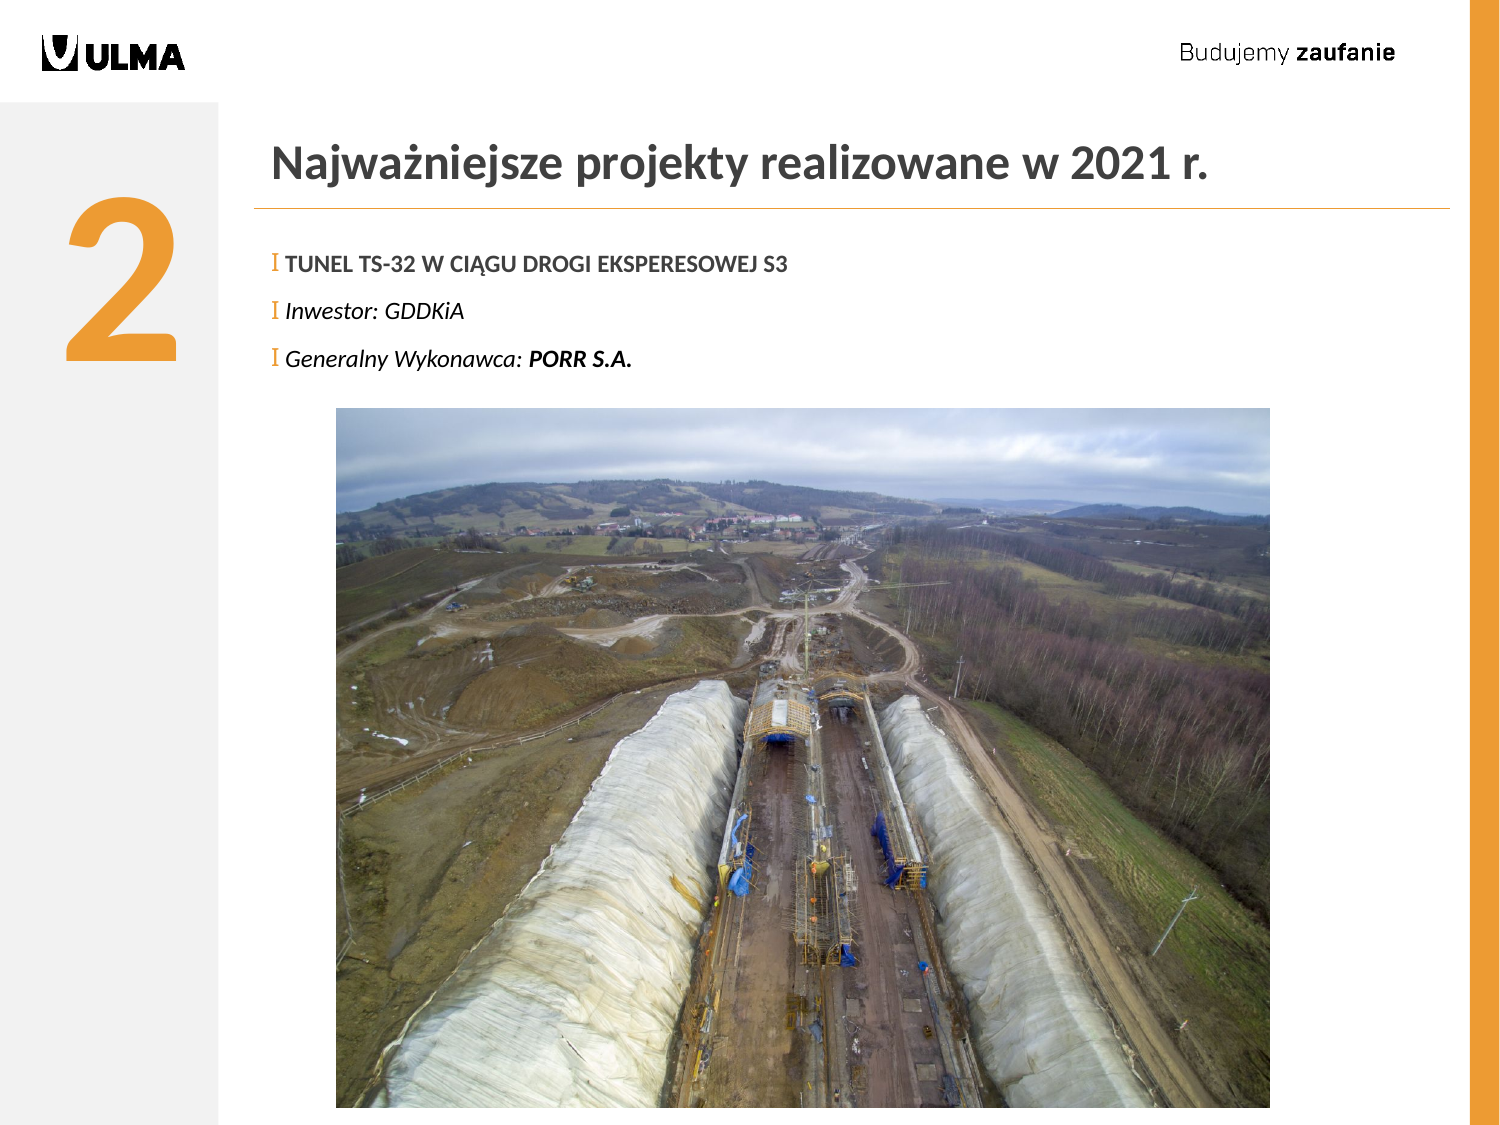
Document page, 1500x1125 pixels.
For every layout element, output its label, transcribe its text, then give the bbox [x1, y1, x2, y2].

list 2 [0, 104, 200, 463]
title Najważniejsze projekty realizowane w 2021 r. [256, 112, 1454, 207]
picture [1163, 11, 1412, 95]
picture [336, 408, 1270, 1108]
picture [42, 35, 185, 71]
list TUNEL TS-32 W CIĄGU DROGI EKSPERESOWEJ S3 Inwestor: GDDKiA Generalny Wykonawca: PORR S.A. [256, 239, 1454, 1054]
